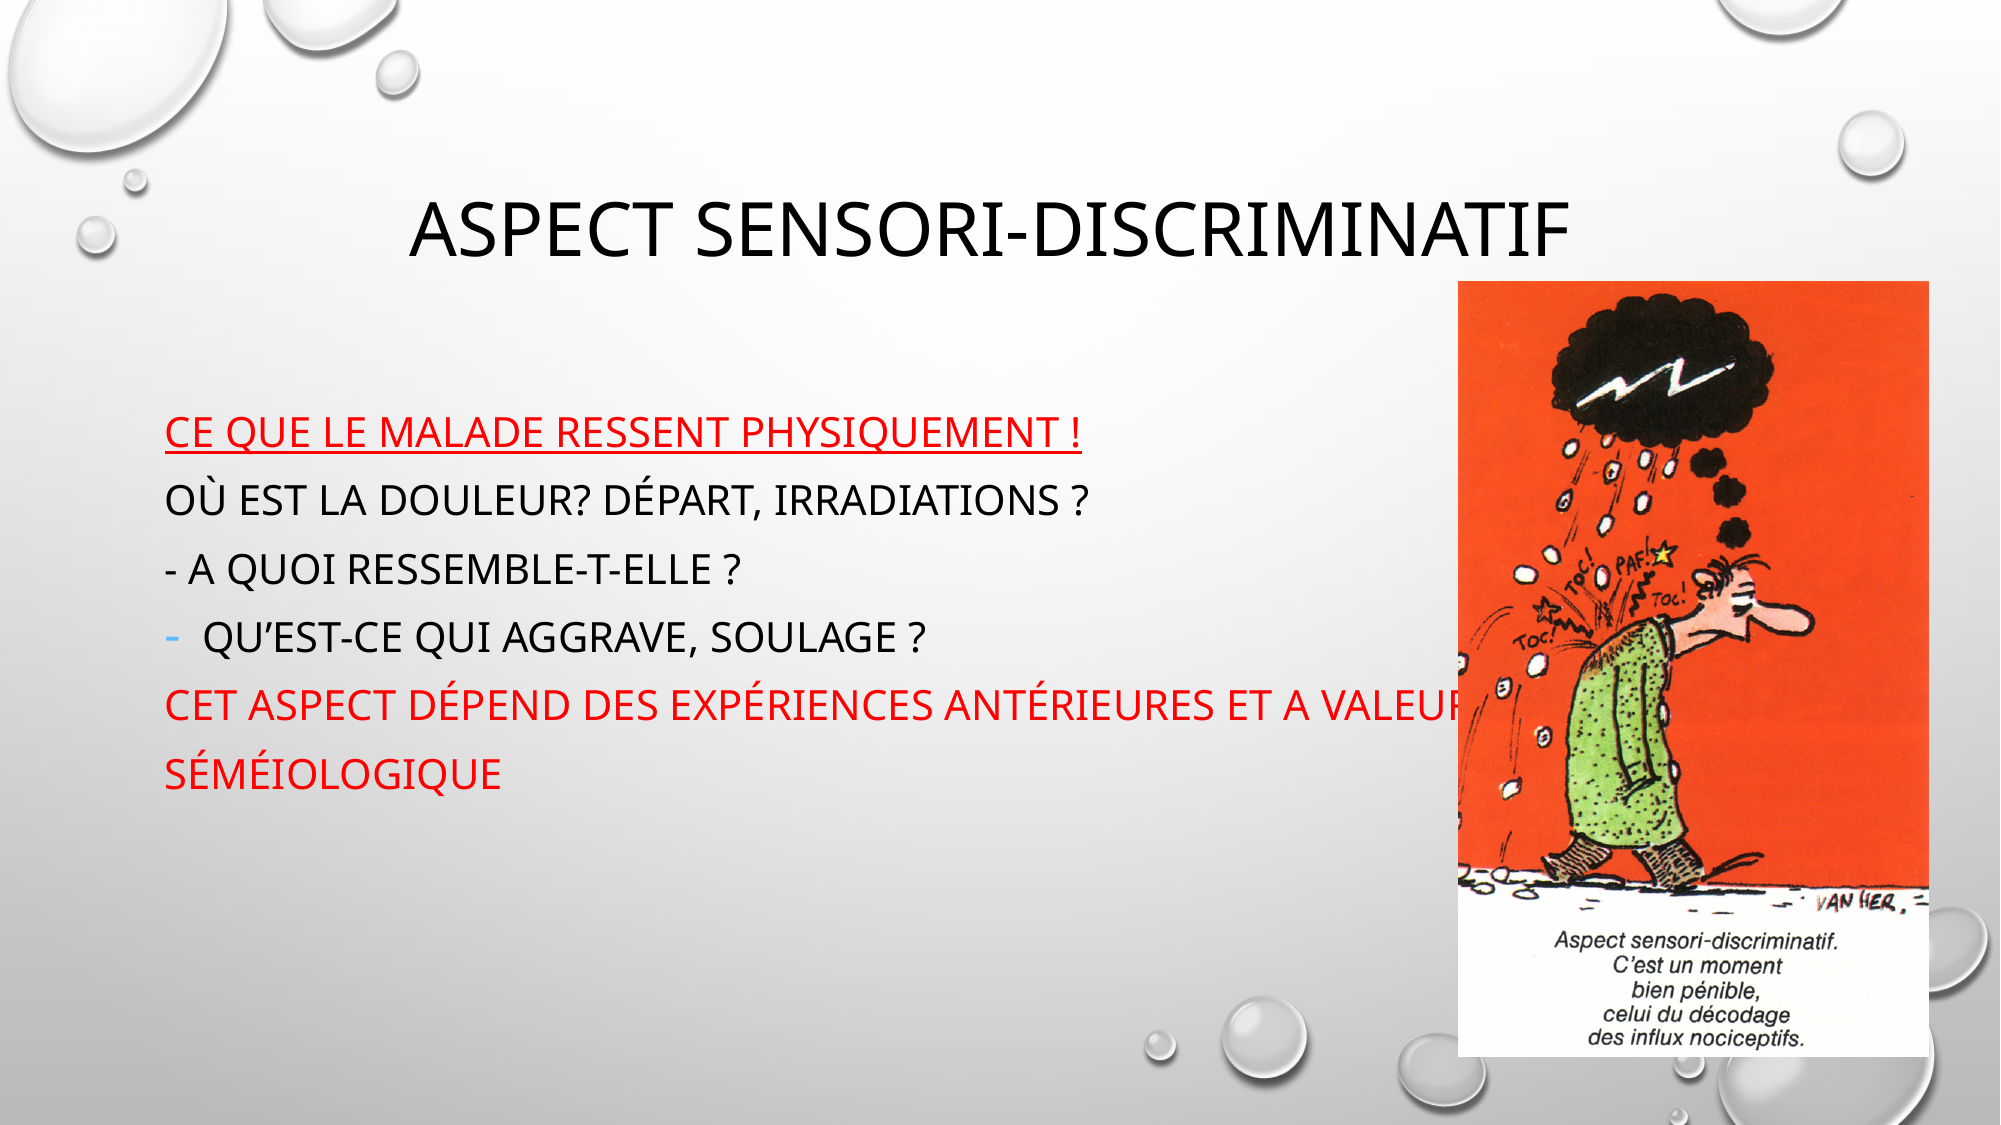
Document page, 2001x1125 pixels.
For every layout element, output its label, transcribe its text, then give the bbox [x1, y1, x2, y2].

list CE QUE LE MALADE Ressent PHYSIQUEMENT ! Où est la douleur? Départ, irradiations ? - A quoi ressemble-t-elle ? Qu’est-ce qui aggrave, soulage ? Cet aspect dépend des expériences antérieures et a valeur séméiologique [149, 388, 1452, 950]
title Aspect sensori-discriminatif [149, 101, 1851, 364]
picture [0, 0, 2000, 1125]
